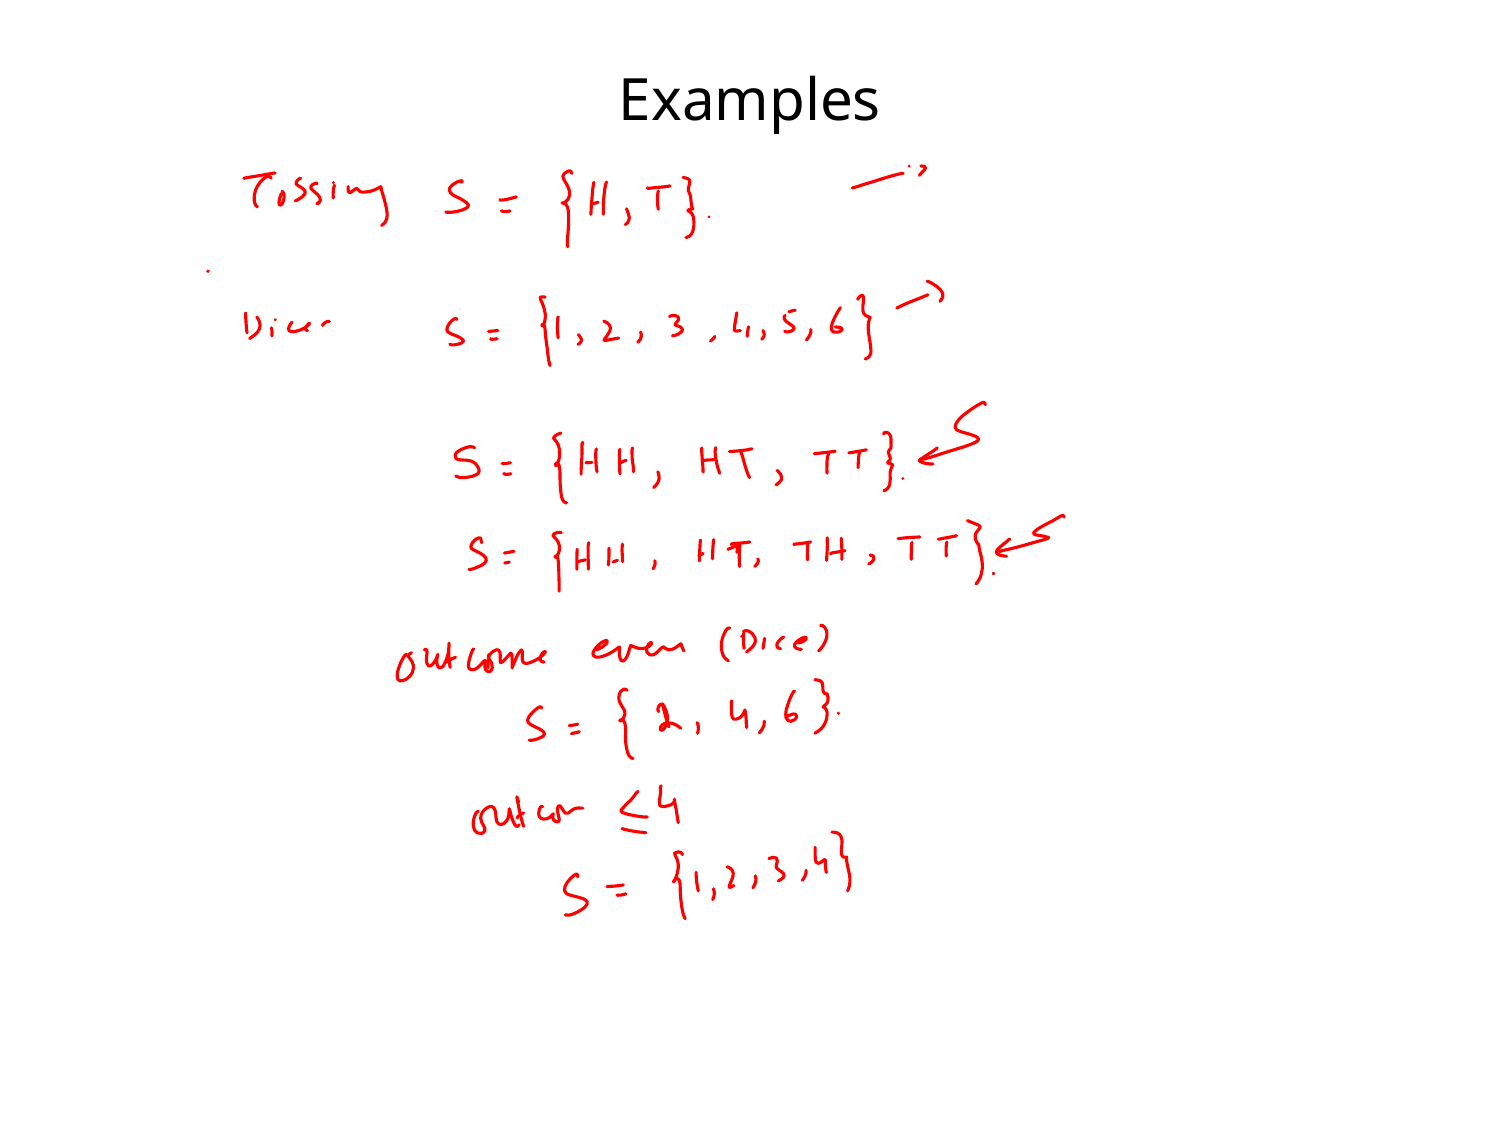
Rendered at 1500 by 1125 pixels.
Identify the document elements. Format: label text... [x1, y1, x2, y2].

title Examples [75, 45, 1425, 150]
